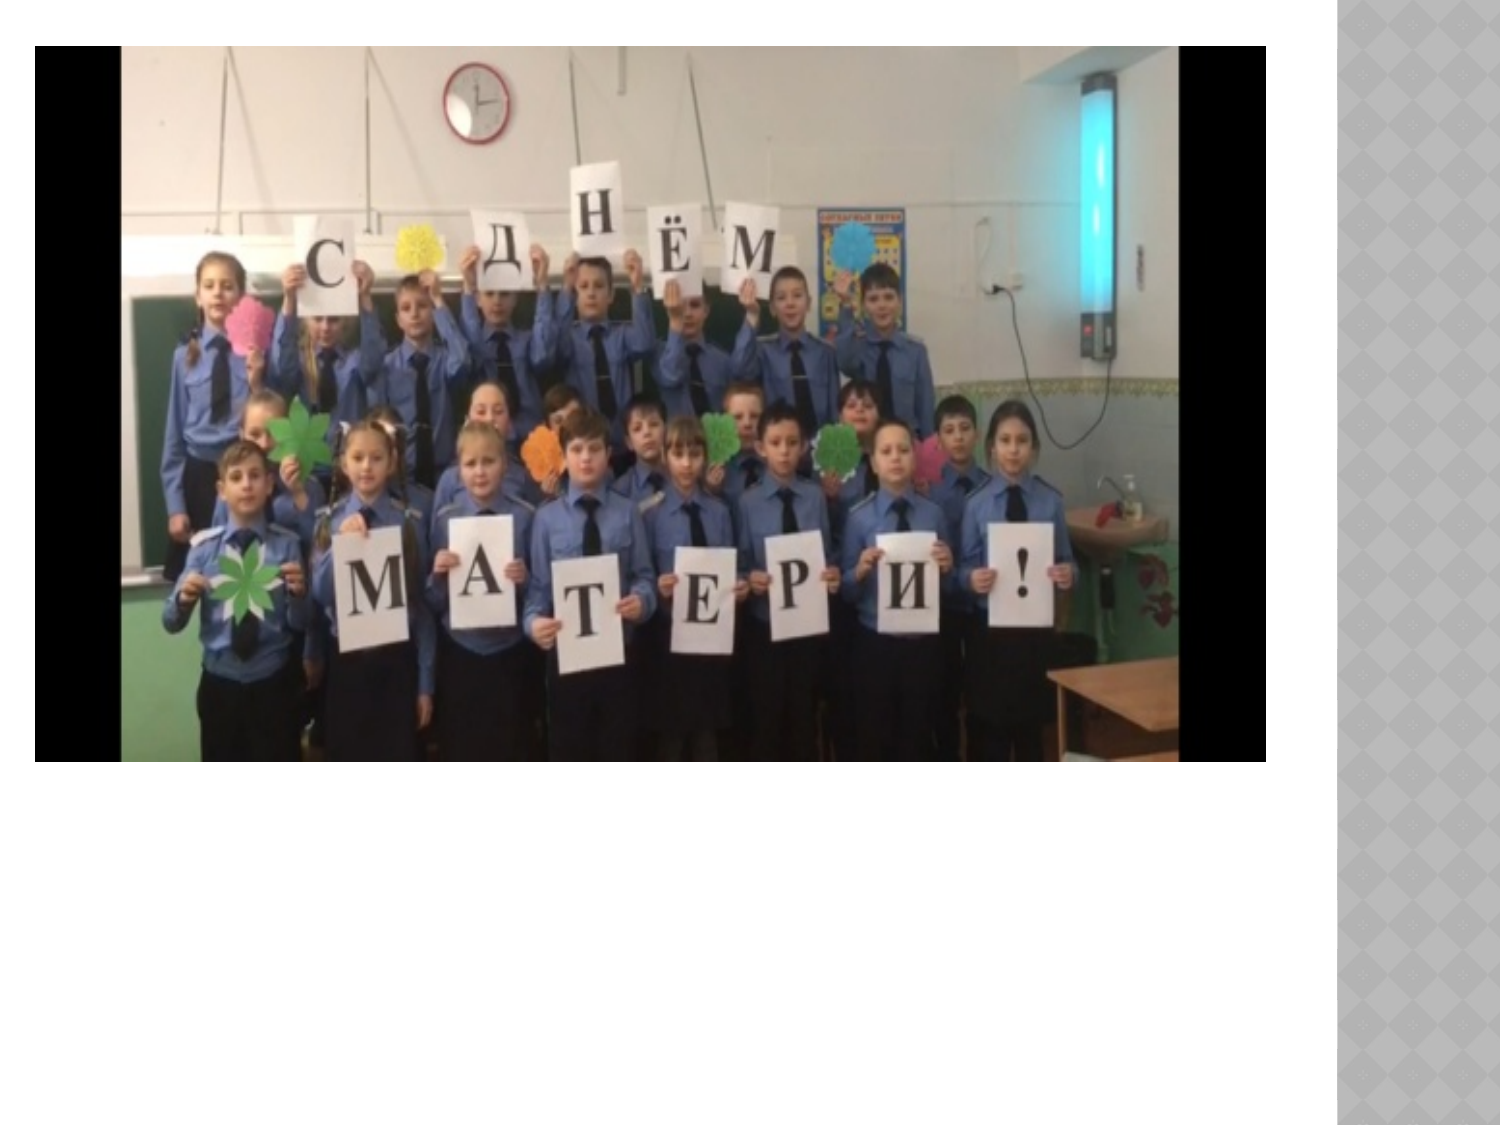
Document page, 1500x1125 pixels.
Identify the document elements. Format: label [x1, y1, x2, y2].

picture [34, 46, 1266, 763]
